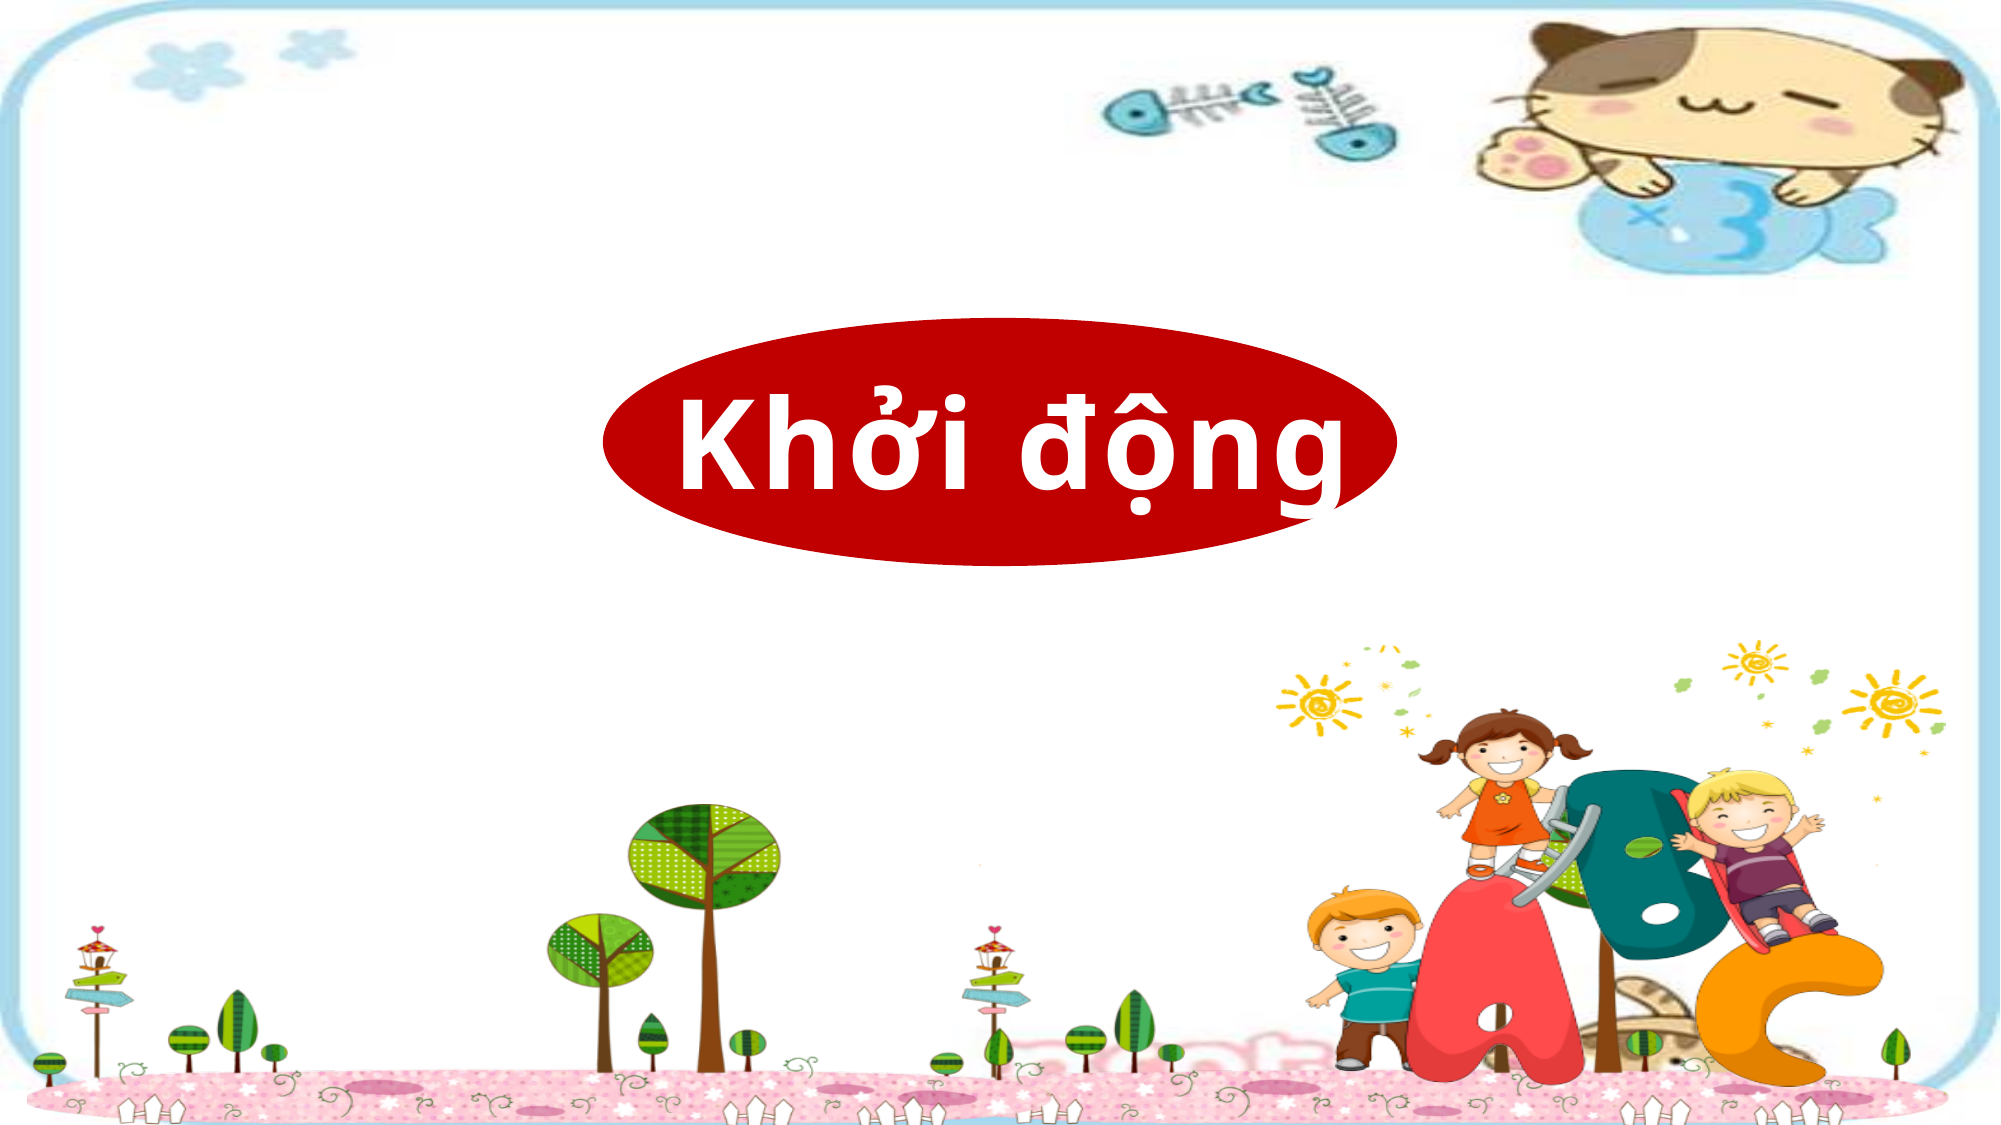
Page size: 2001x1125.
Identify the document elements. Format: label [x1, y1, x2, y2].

picture [0, 0, 2001, 1125]
text_box [602, 317, 1398, 567]
text_box [27, 640, 1949, 1125]
